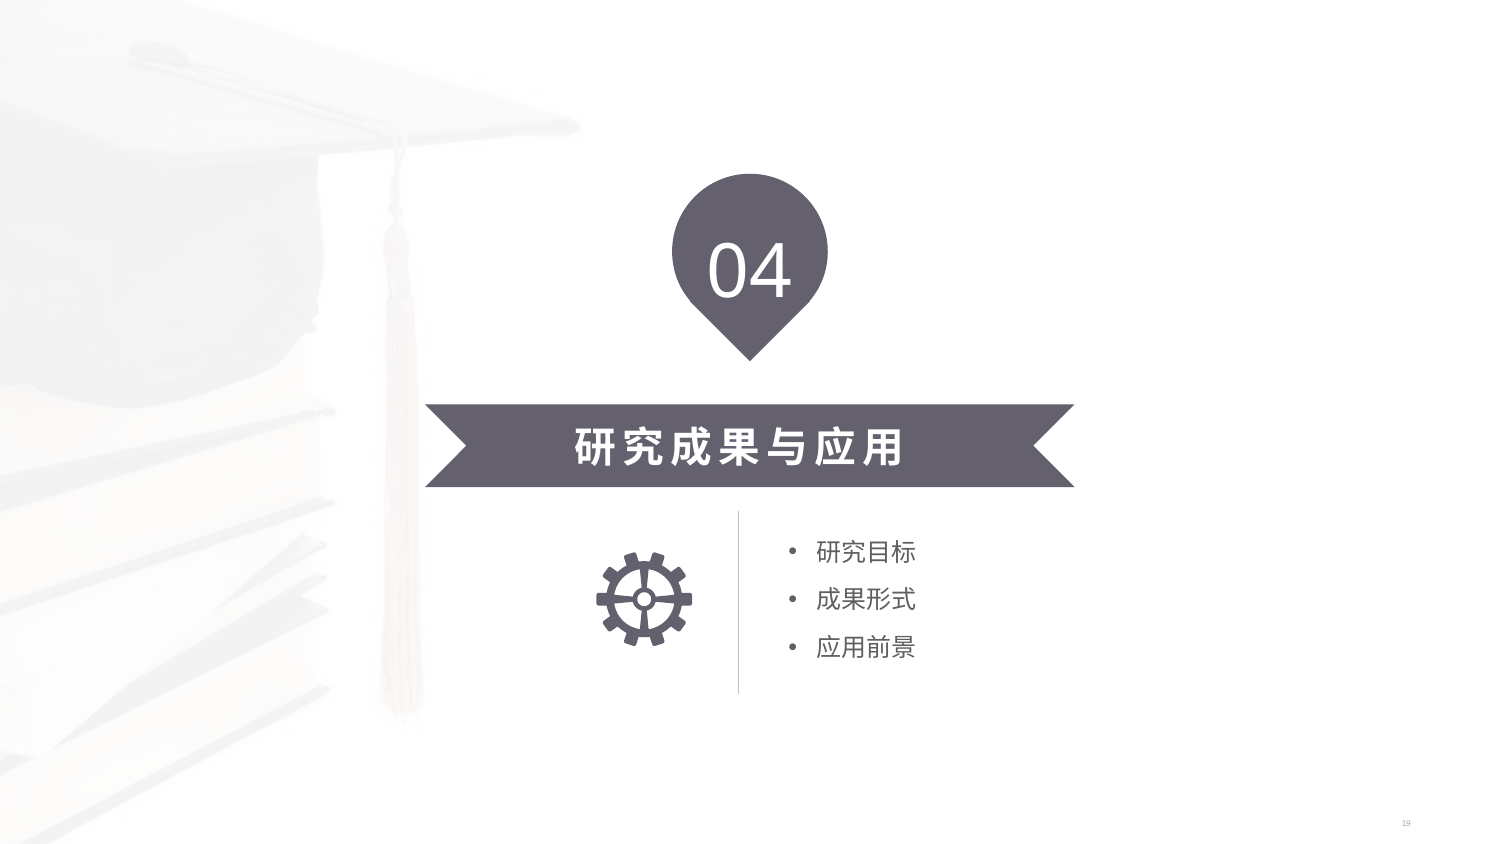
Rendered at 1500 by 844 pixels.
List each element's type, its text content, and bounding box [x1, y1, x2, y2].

text_box 04 [671, 172, 829, 363]
text_box [596, 552, 693, 647]
text_box 研究成果与应用 [480, 412, 999, 478]
text_box [422, 403, 1078, 489]
text_box 研究目标 [773, 528, 1057, 574]
text_box 应用前景 [773, 624, 1057, 670]
text_box 成果形式 [773, 576, 1057, 622]
